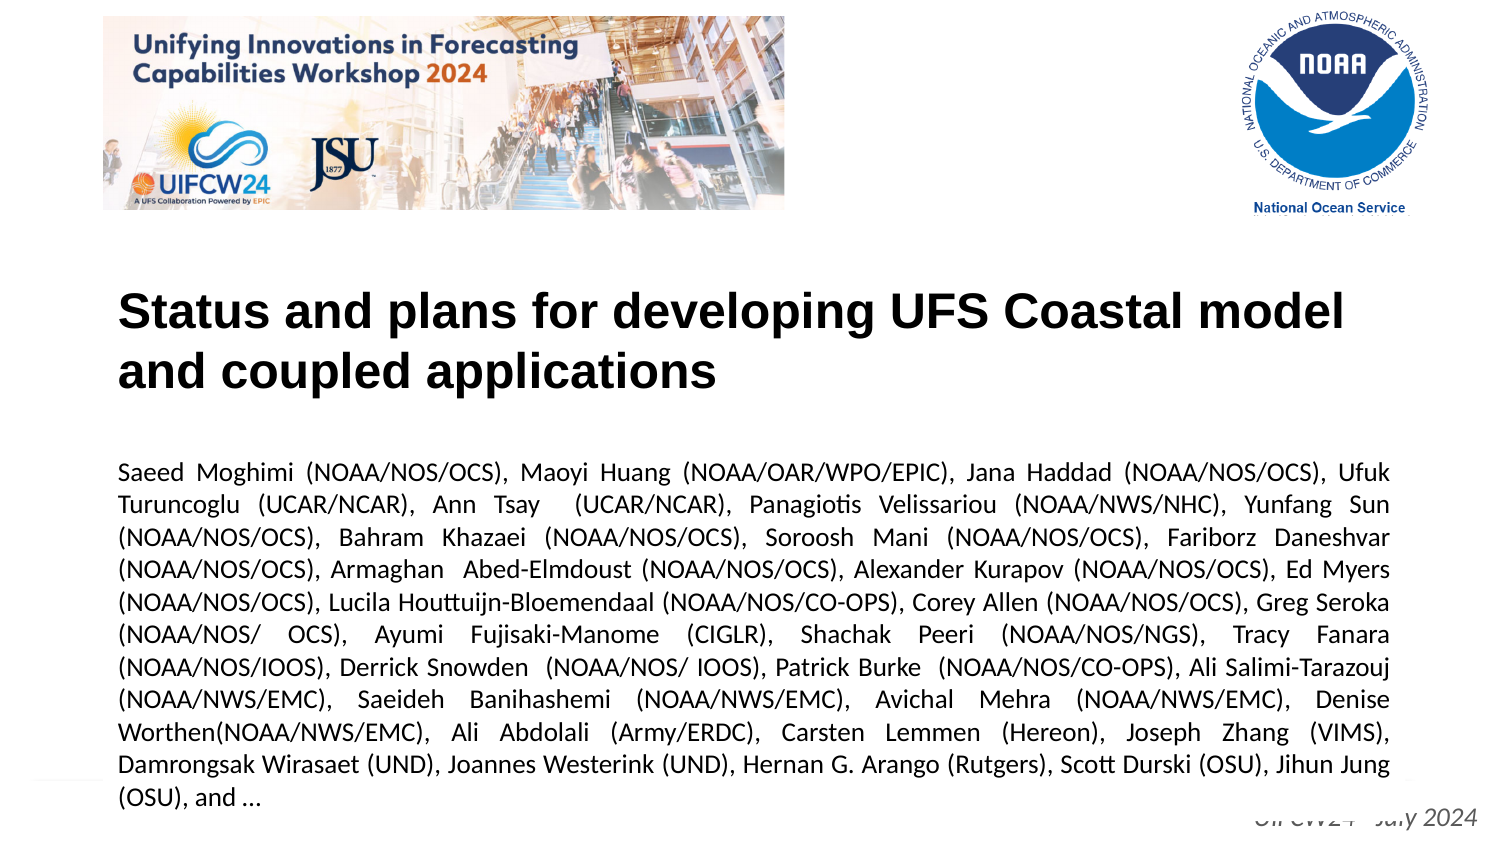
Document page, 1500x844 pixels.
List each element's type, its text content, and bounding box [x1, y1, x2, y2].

text_box Status and plans for developing UFS Coastal model and coupled applications [102, 253, 1406, 424]
text_box UIFCW24 - July 2024 [0, 780, 1493, 839]
text_box Saeed Moghimi (NOAA/NOS/OCS), Maoyi Huang (NOAA/OAR/WPO/EPIC), Jana Haddad (NOAA/NOS/OCS), Ufuk Turuncoglu (UCAR/NCAR), Ann Tsay (UCAR/NCAR), Panagiotis Velissariou (NOAA/NWS/NHC), Yunfang Sun (NOAA/NOS/OCS), Bahram Khazaei (NOAA/NOS/OCS), Soroosh Mani (NOAA/NOS/OCS), Fariborz Daneshvar (NOAA/NOS/OCS), Armaghan Abed-Elmdoust (NOAA/NOS/OCS), Alexander Kurapov (NOAA/NOS/OCS), Ed Myers (NOAA/NOS/OCS), Lucila Houttuijn-Bloemendaal (NOAA/NOS/CO-OPS), Corey Allen (NOAA/NOS/OCS), Greg Seroka (NOAA/NOS/ OCS), Ayumi Fujisaki-Manome (CIGLR), Shachak Peeri (NOAA/NOS/NGS), Tracy Fanara (NOAA/NOS/IOOS), Derrick Snowden (NOAA/NOS/ IOOS), Patrick Burke (NOAA/NOS/CO-OPS), Ali Salimi-Tarazouj (NOAA/NWS/EMC), Saeideh Banihashemi (NOAA/NWS/EMC), Avichal Mehra (NOAA/NWS/EMC), Denise Worthen(NOAA/NWS/EMC), Ali Abdolali (Army/ERDC), Carsten Lemmen (Hereon), Joseph Zhang (VIMS), Damrongsak Wirasaet (UND), Joannes Westerink (UND), Hernan G. Arango (Rutgers), Scott Durski (OSU), Jihun Jung (OSU), and … [102, 446, 1406, 822]
text_box [1292, 5, 1493, 188]
picture [102, 16, 785, 211]
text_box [1240, 10, 1428, 216]
